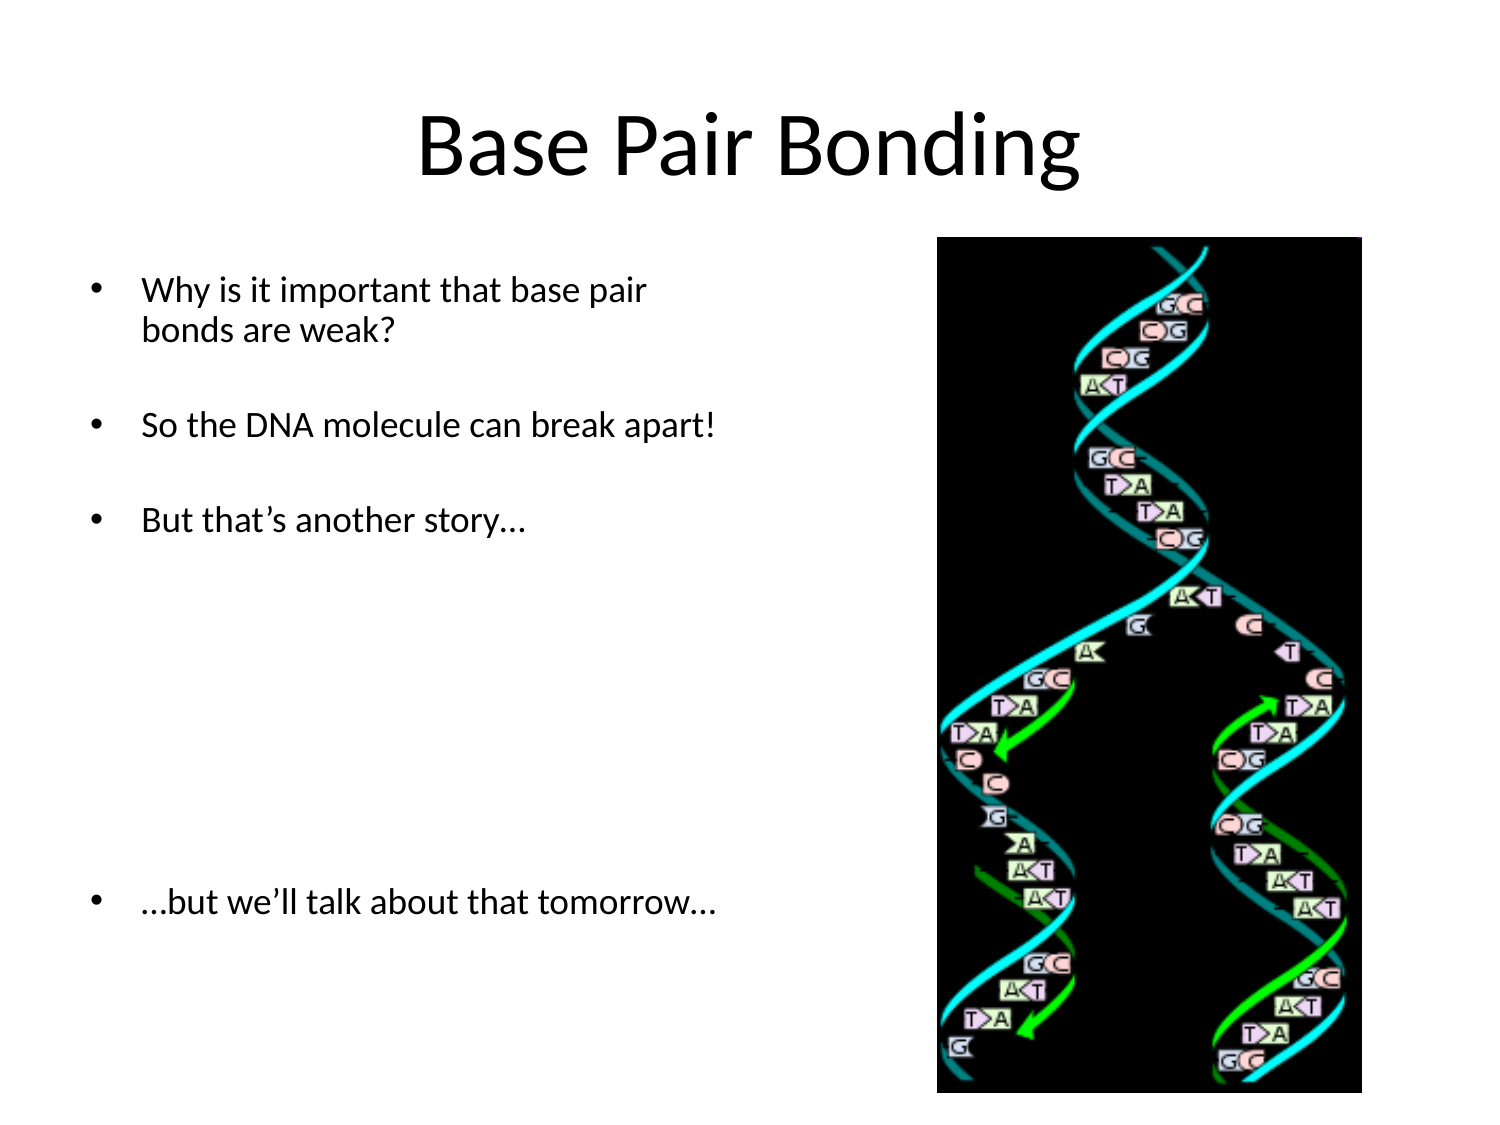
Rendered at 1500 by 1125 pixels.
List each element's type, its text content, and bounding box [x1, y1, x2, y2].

list Why is it important that base pair bonds are weak? So the DNA molecule can break apart! But that’s another story… …but we’ll talk about that tomorrow… [75, 262, 738, 1005]
picture [936, 237, 1362, 1093]
title Base Pair Bonding [75, 45, 1425, 233]
